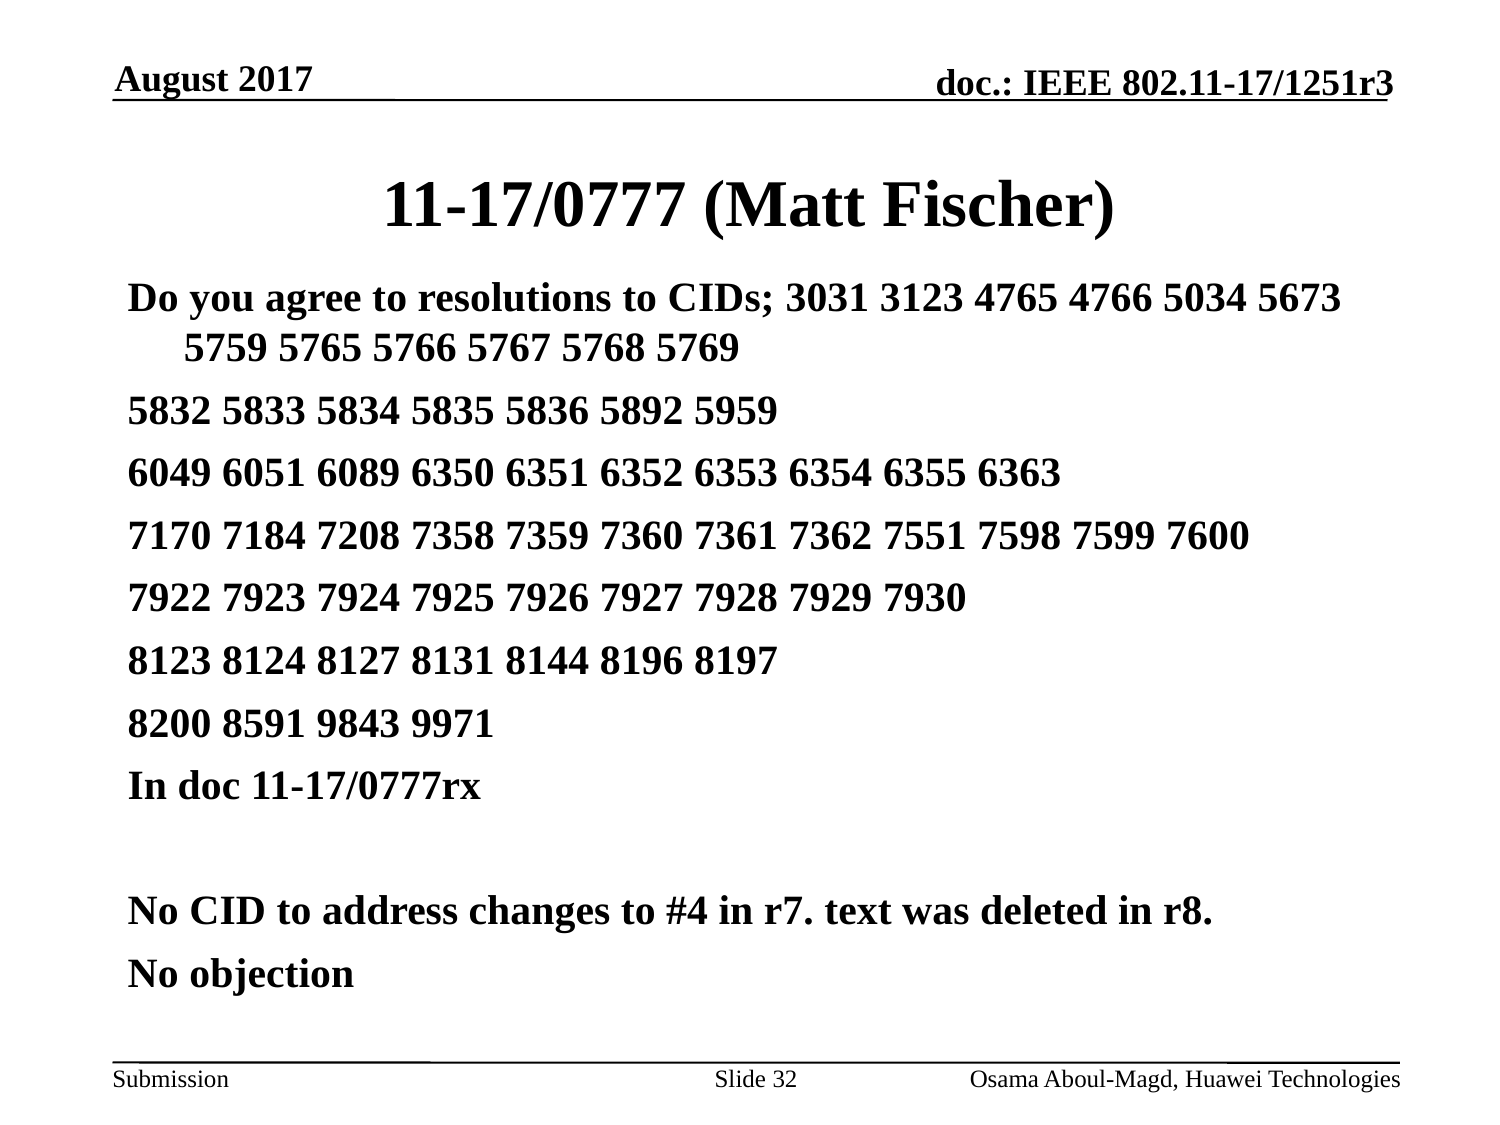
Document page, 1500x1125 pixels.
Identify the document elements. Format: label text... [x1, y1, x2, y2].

title 11-17/0777 (Matt Fischer) [112, 112, 1388, 262]
slide_number Slide 32 [712, 1061, 800, 1123]
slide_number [114, 54, 423, 100]
list Do you agree to resolutions to CIDs; 3031 3123 4765 4766 5034 5673 5759 5765 5766 5767 5768 5769 5832 5833 5834 5835 5836 5892 5959 6049 6051 6089 6350 6351 6352 6353 6354 6355 6363 7170 7184 7208 7358 7359 7360 7361 7362 7551 7598 7599 7600 7922 7923 7924 7925 7926 7927 7928 7929 7930 8123 8124 8127 8131 8144 8196 8197 8200 8591 9843 9971 In doc 11-17/0777rx No CID to address changes to #4 in r7. text was deleted in r8. No objection [112, 262, 1388, 938]
footer Osama Aboul-Magd, Huawei Technologies [878, 1061, 1402, 1093]
